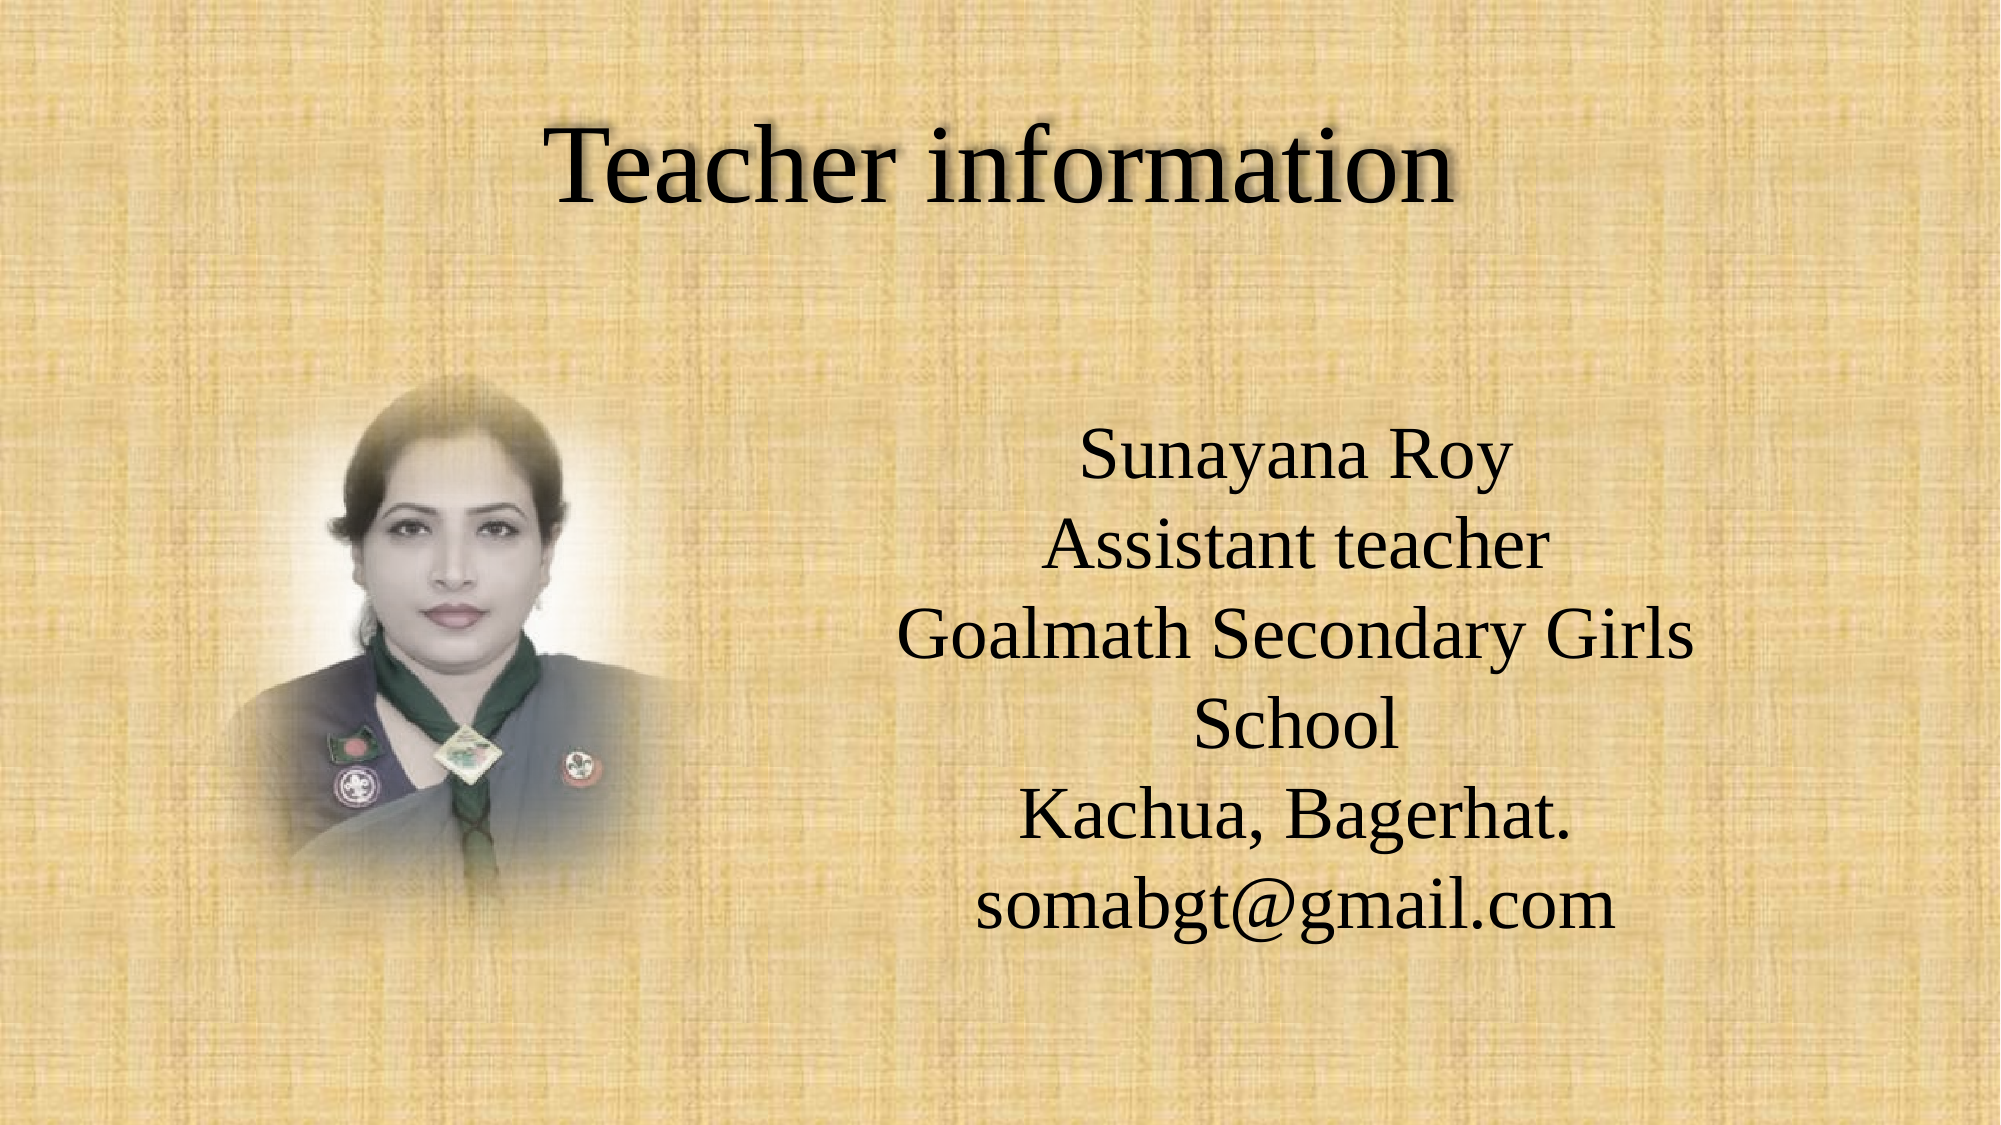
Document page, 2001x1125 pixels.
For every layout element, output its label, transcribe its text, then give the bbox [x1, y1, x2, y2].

picture [0, 0, 2001, 1125]
text_box Teacher information [136, 59, 1863, 278]
text_box Sunayana Roy Assistant teacher Goalmath Secondary Girls School Kachua, Bagerhat. somabgt@gmail.com [816, 388, 1777, 960]
